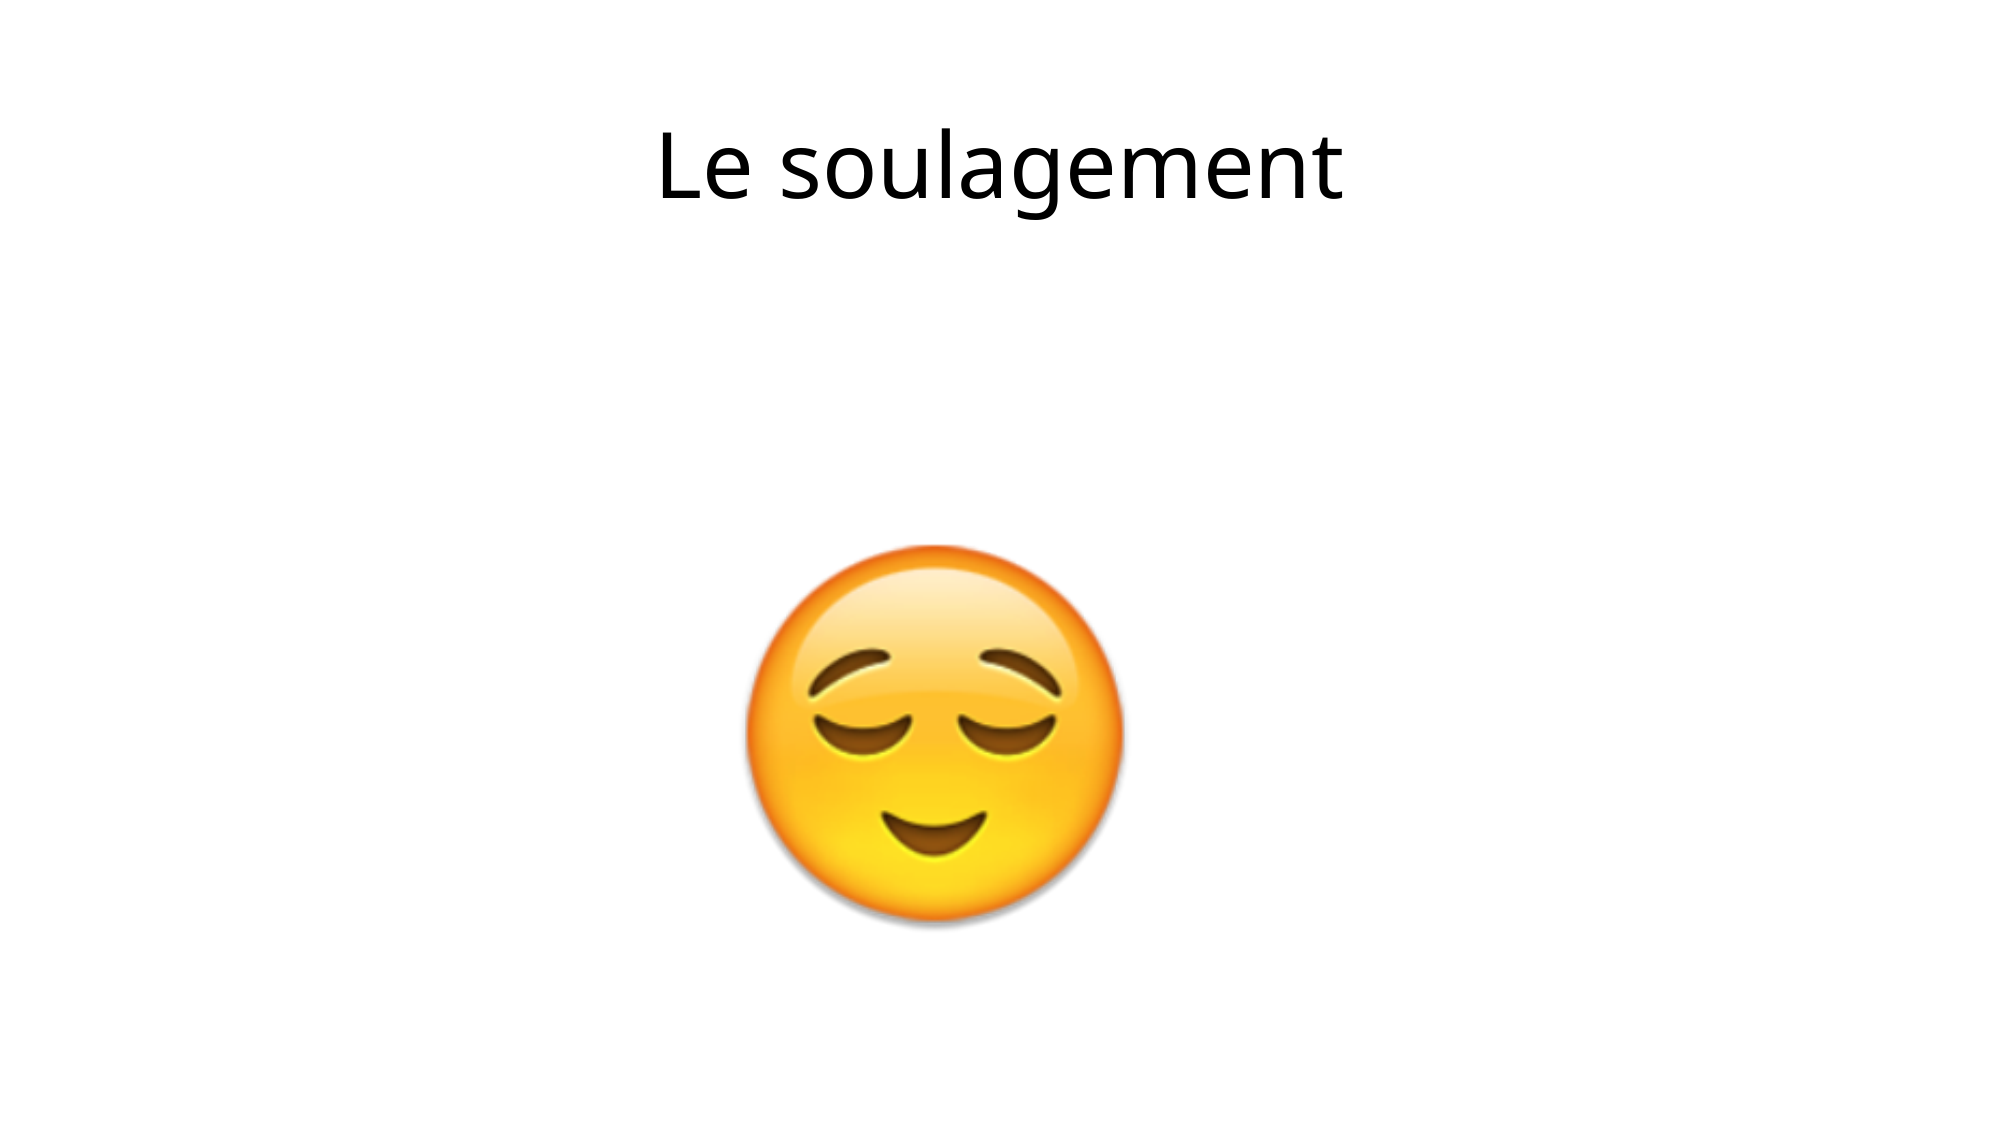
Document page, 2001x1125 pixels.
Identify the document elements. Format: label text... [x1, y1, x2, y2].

title Le soulagement [137, 59, 1863, 278]
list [699, 476, 1172, 970]
